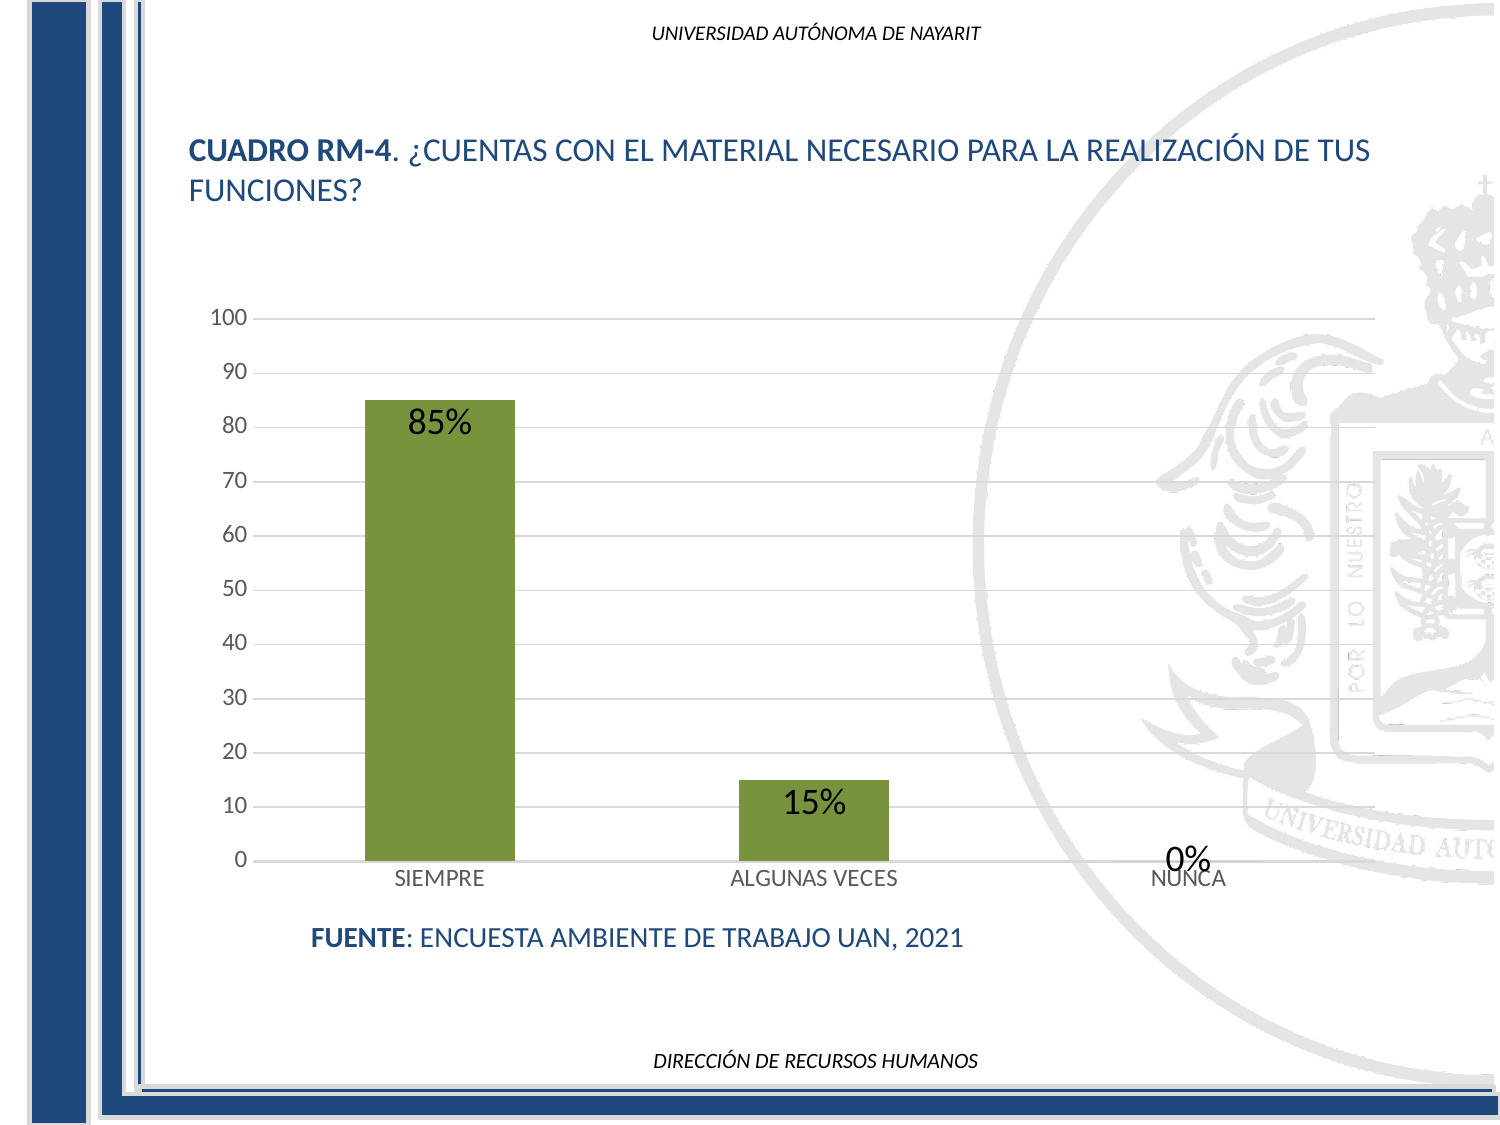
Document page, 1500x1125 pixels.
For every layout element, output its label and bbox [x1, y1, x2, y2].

chart [184, 294, 1400, 905]
text_box [29, 0, 1500, 1125]
